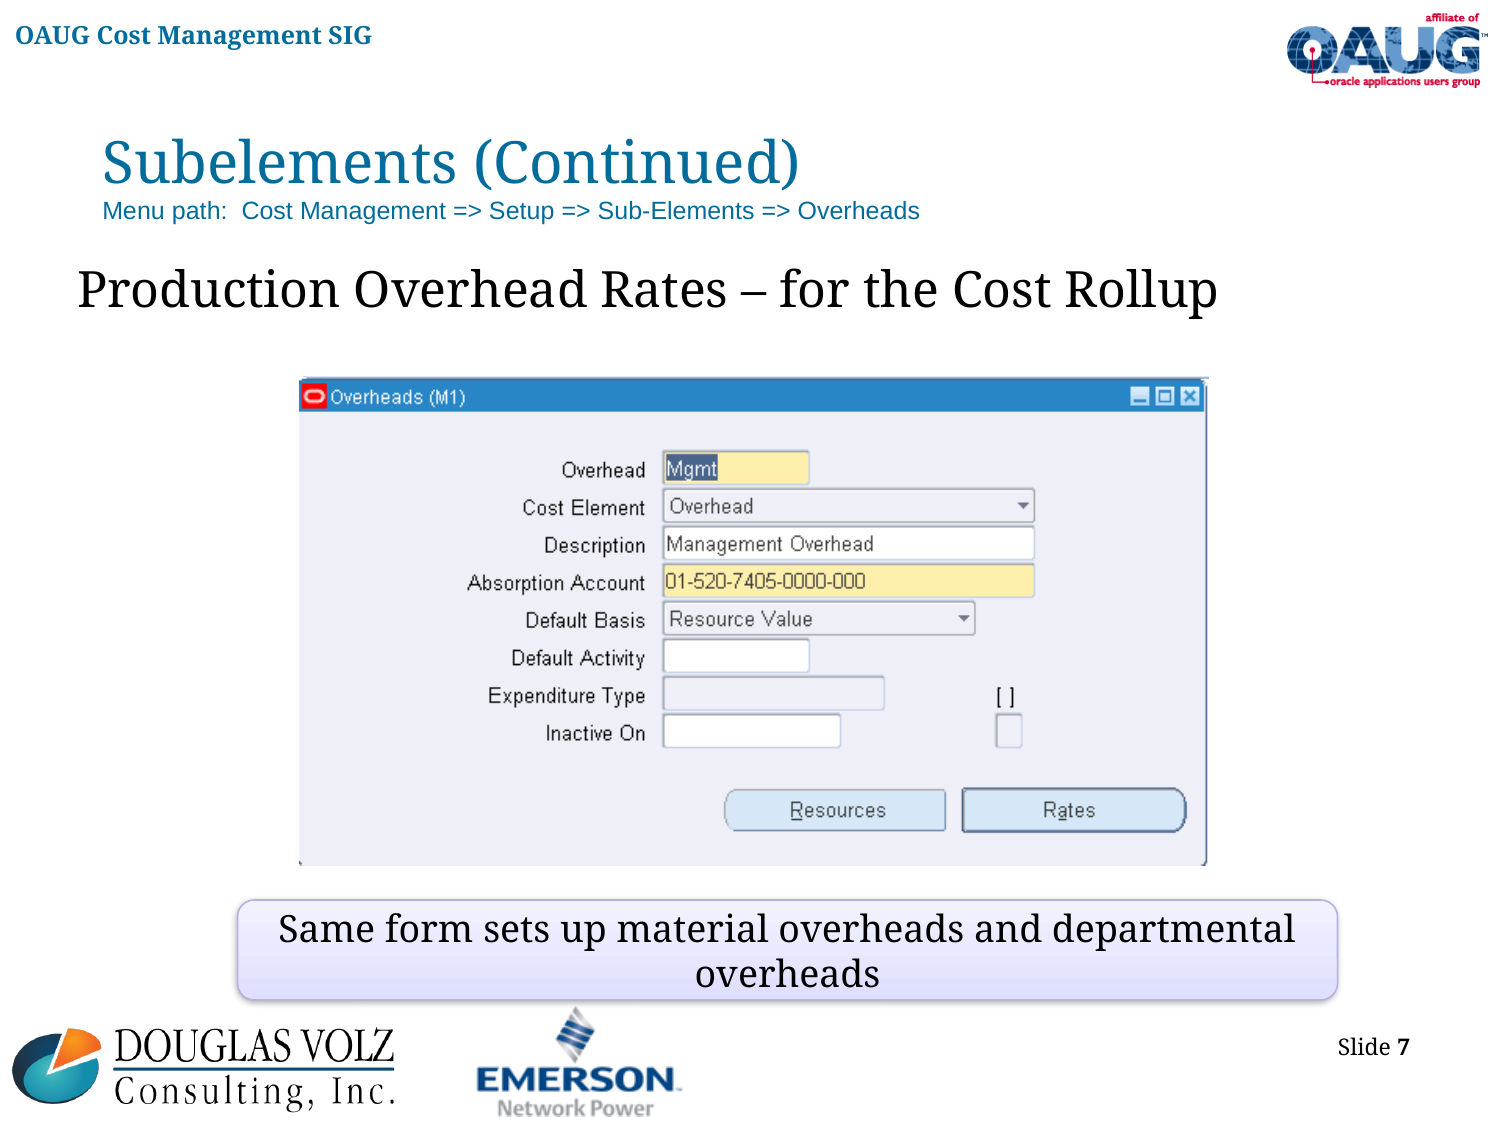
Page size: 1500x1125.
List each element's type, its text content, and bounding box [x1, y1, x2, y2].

text_box Menu path: Cost Management => Setup => Sub-Elements => Overheads [87, 187, 1375, 233]
text_box Production Overhead Rates – for the Cost Rollup [62, 249, 1413, 993]
picture [474, 1004, 685, 1117]
picture [12, 1020, 400, 1113]
slide_number Slide 7 [1074, 1025, 1425, 1104]
title Subelements (Continued) [87, 107, 1475, 213]
picture [1287, 13, 1488, 88]
text_box Same form sets up material overheads and departmental overheads [236, 899, 1339, 1001]
picture [299, 376, 1209, 866]
